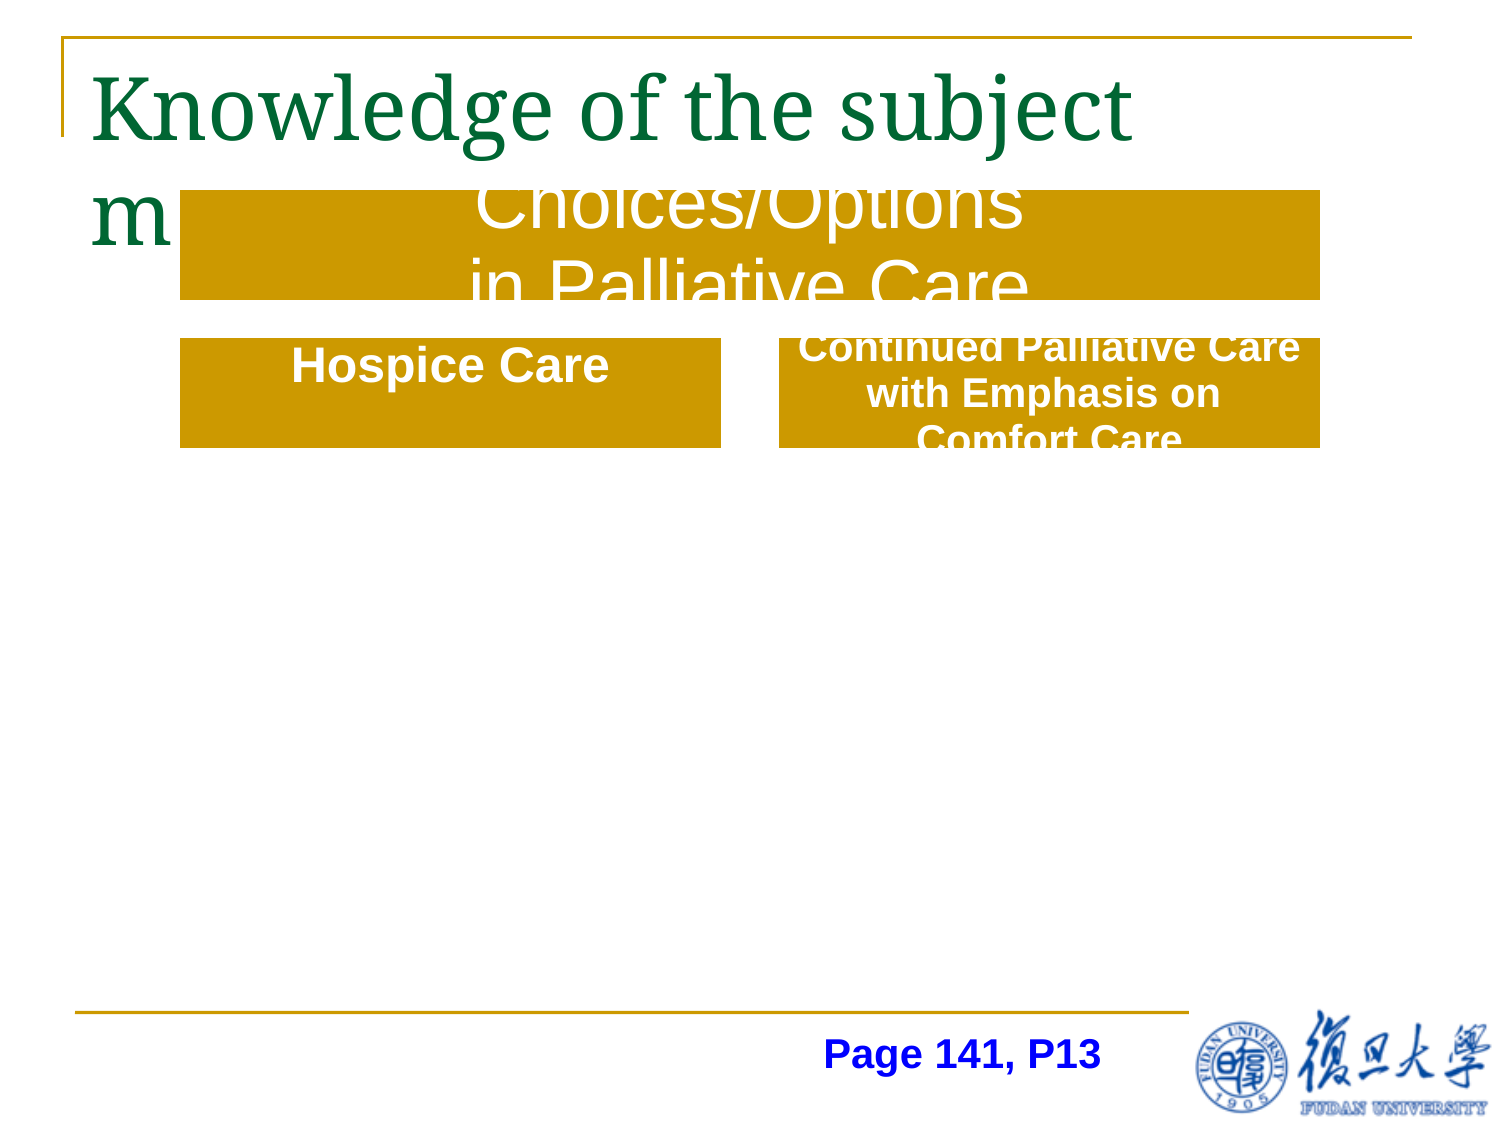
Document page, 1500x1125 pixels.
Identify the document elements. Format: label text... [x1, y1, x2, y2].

title Knowledge of the subject matter [74, 45, 1426, 185]
picture [1188, 990, 1500, 1125]
text_box Page 141, P13 [808, 1019, 1172, 1085]
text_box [34, 187, 1466, 896]
